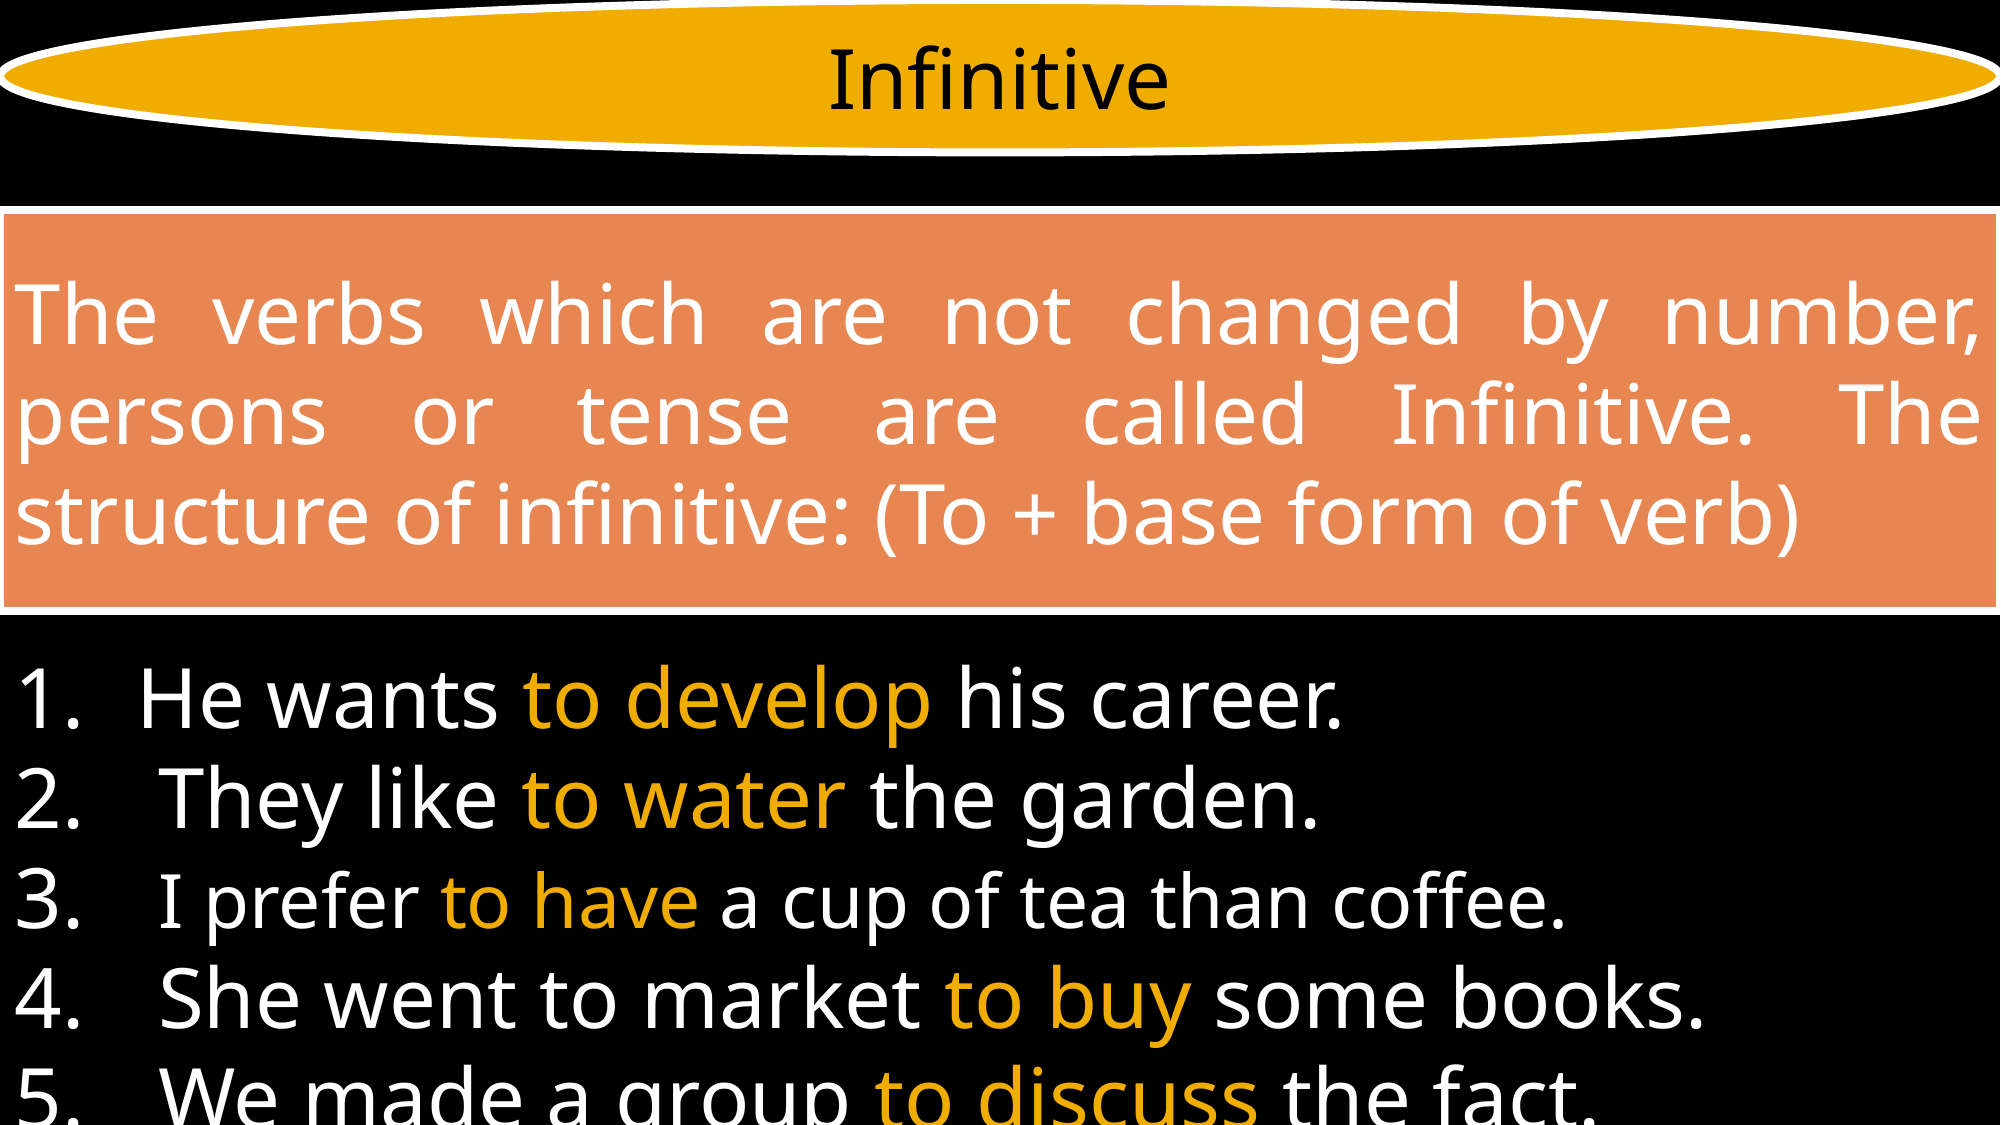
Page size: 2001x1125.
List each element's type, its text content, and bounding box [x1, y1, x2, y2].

text_box He wants to develop his career. They like to water the garden. I prefer to have a cup of tea than coffee. She went to market to buy some books. We made a group to discuss the fact. [0, 661, 2000, 1125]
text_box The verbs which are not changed by number, persons or tense are called Infinitive. The structure of infinitive: (To + base form of verb) [0, 206, 2000, 615]
text_box Infinitive [0, 0, 2000, 157]
